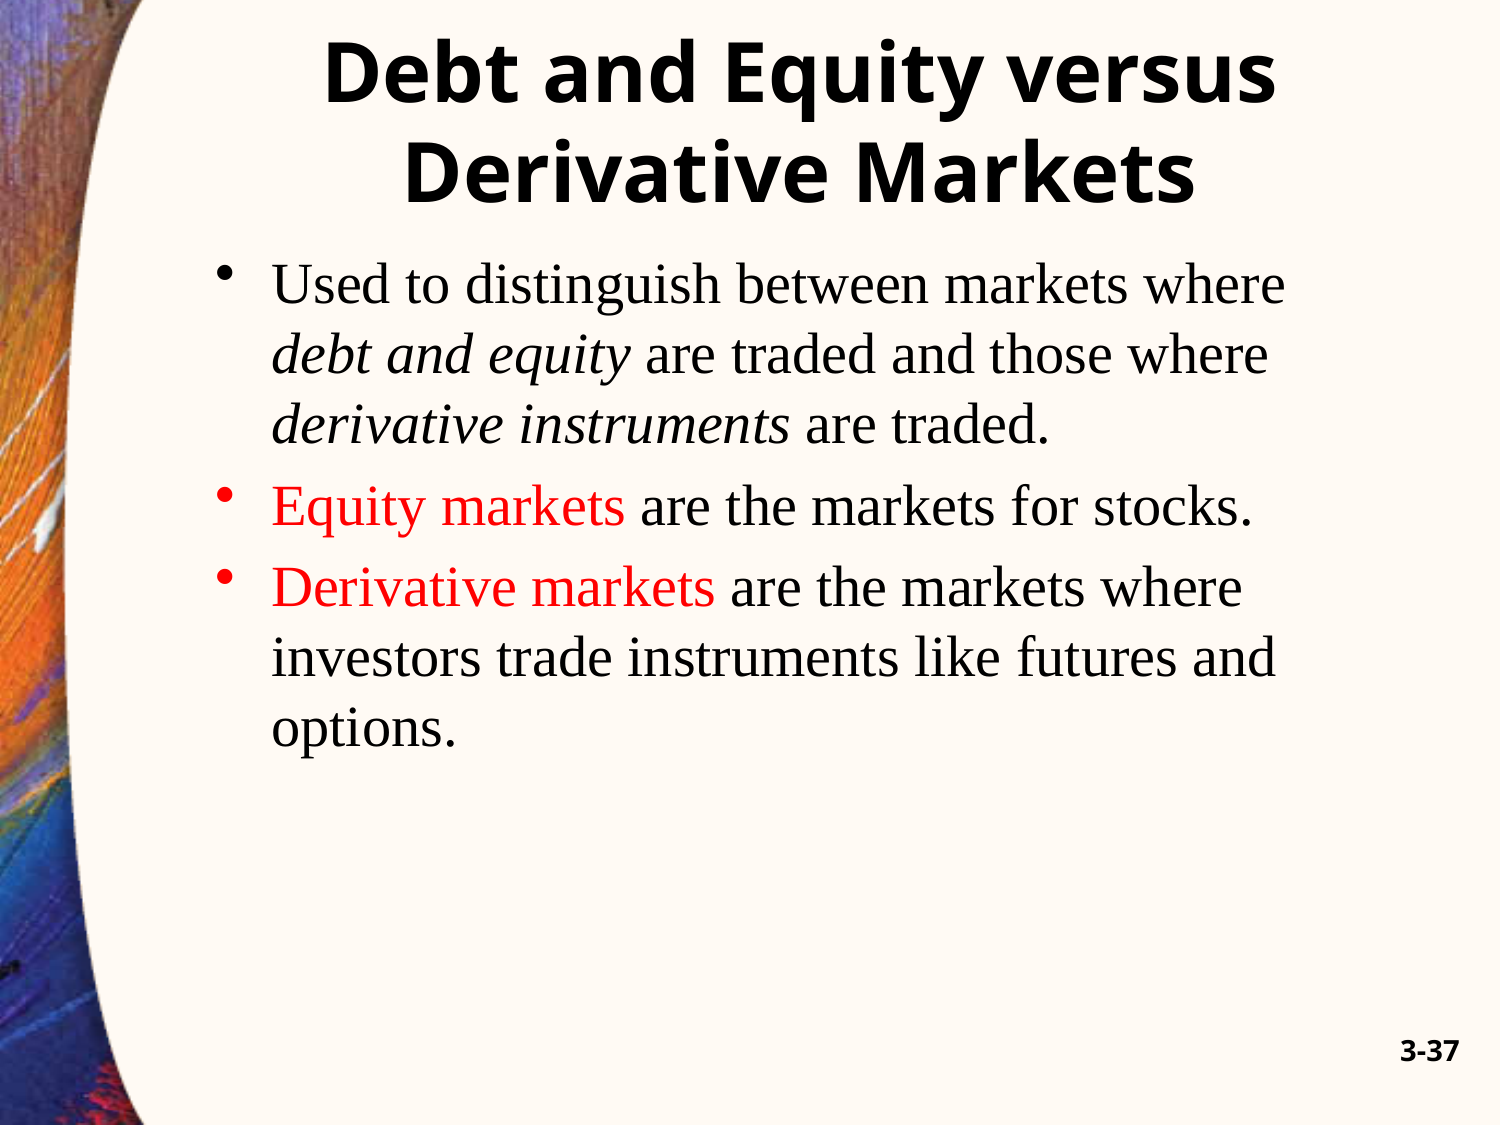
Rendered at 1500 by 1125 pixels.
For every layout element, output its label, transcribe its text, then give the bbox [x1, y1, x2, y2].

picture [0, 0, 1500, 1125]
slide_number 3-37 [1124, 1024, 1476, 1104]
title Debt and Equity versus Derivative Markets [125, 24, 1475, 213]
list Used to distinguish between markets where debt and equity are traded and those where derivative instruments are traded. Equity markets are the markets for stocks. Derivative markets are the markets where investors trade instruments like futures and options. [200, 237, 1400, 868]
